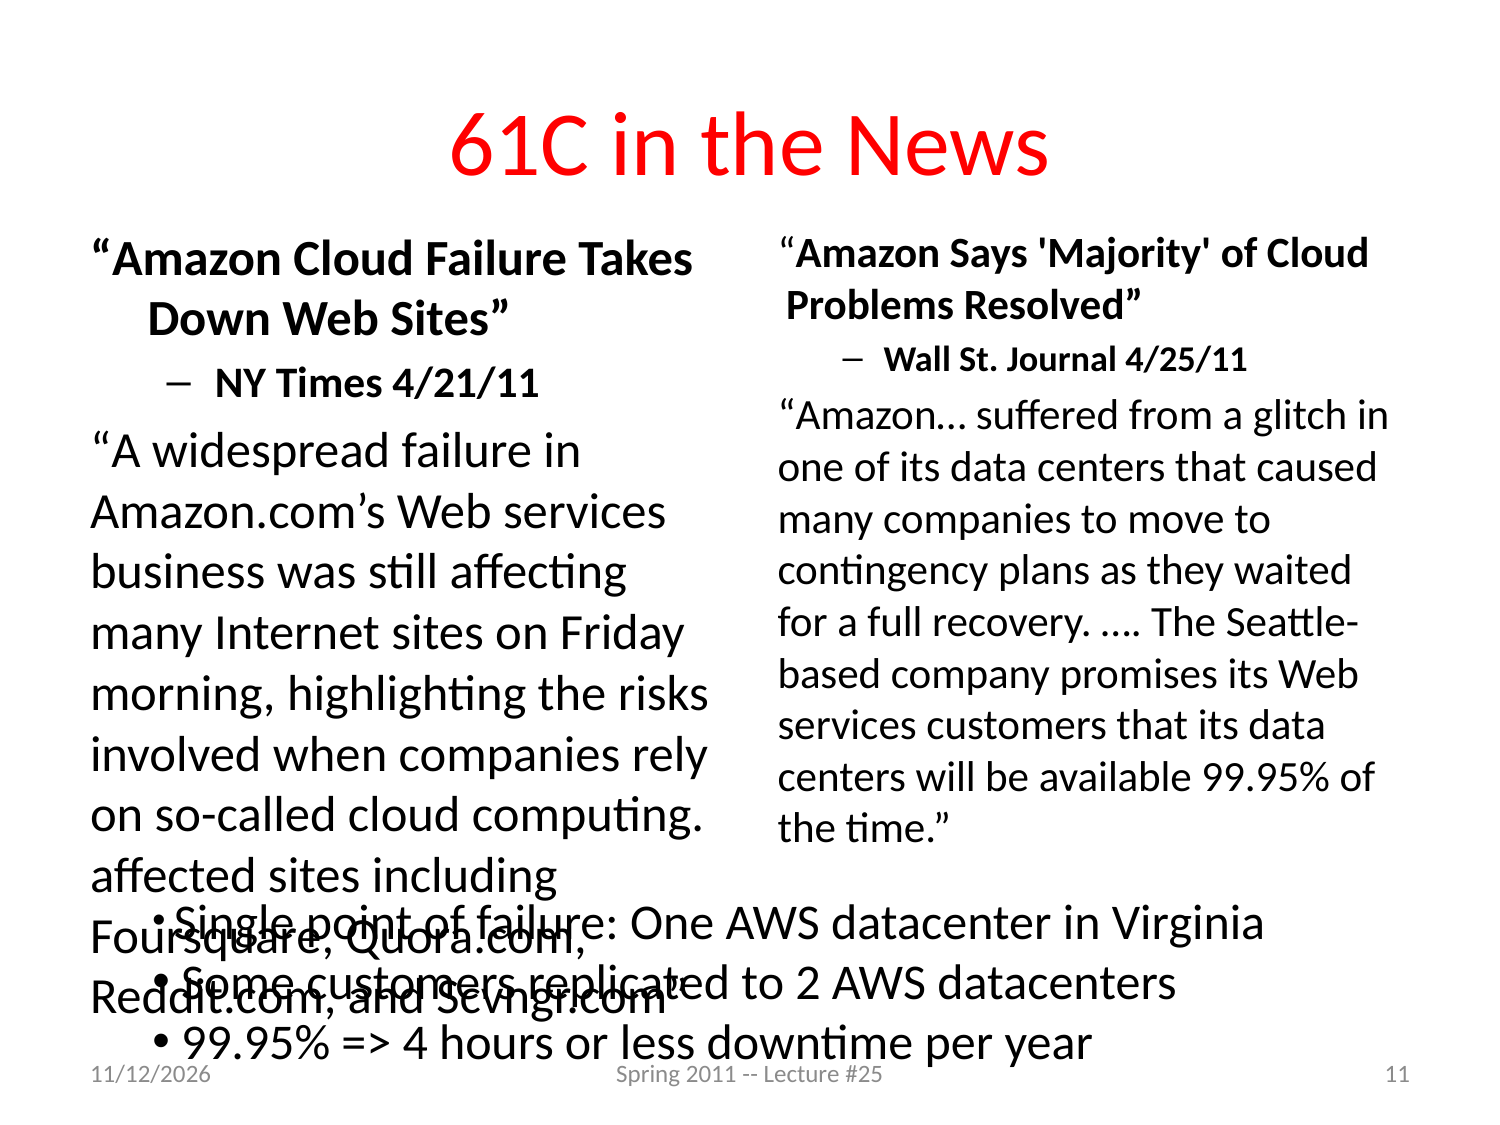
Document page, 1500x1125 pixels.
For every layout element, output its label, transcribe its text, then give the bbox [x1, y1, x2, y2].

text_box Single point of failure: One AWS datacenter in Virginia Some customers replicated to 2 AWS datacenters 99.95% => 4 hours or less downtime per year [137, 882, 1281, 1123]
slide_number 11 [1281, 1042, 1425, 1103]
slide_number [75, 1042, 137, 1103]
list “Amazon Cloud Failure Takes Down Web Sites” NY Times 4/21/11 “A widespread failure in Amazon.com’s Web services business was still affecting many Internet sites on Friday morning, highlighting the risks involved when companies rely on so-called cloud computing. affected sites including Foursquare, Quora.com, Reddit.com, and Scvngr.com” [75, 216, 738, 1042]
list “Amazon Says 'Majority' of Cloud Problems Resolved” Wall St. Journal 4/25/11 “Amazon… suffered from a glitch in one of its data centers that caused many companies to move to contingency plans as they waited for a full recovery. …. The Seattle-based company promises its Web services customers that its data centers will be available 99.95% of the time.” [762, 216, 1425, 1042]
title 61C in the News [75, 45, 1425, 233]
